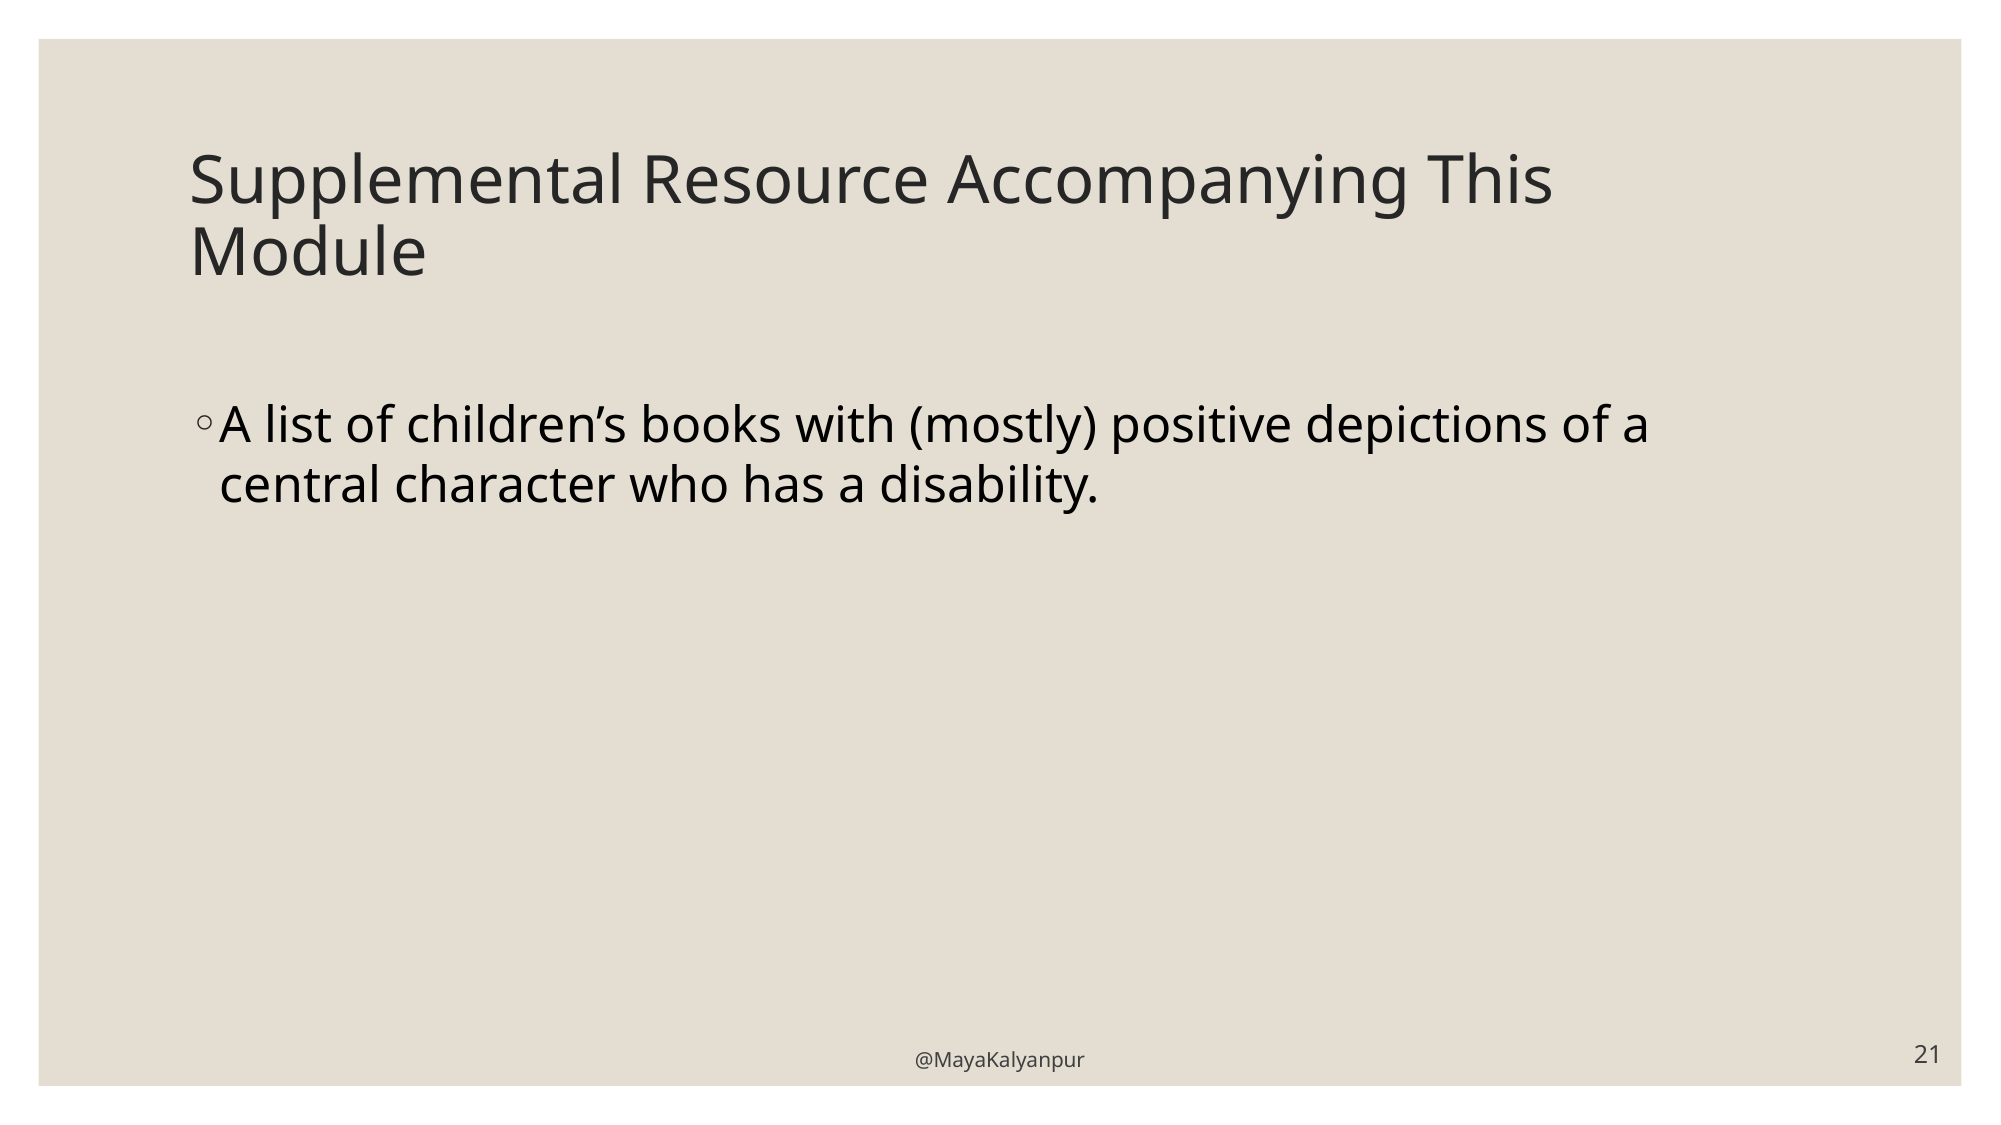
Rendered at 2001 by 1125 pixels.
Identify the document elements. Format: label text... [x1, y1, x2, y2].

title Supplemental Resource Accompanying This Module [174, 105, 1825, 331]
slide_number 21 [1717, 1034, 1958, 1080]
footer @MayaKalyanpur [572, 1034, 1428, 1080]
list A list of children’s books with (mostly) positive depictions of a central character who has a disability. [174, 384, 1765, 1092]
